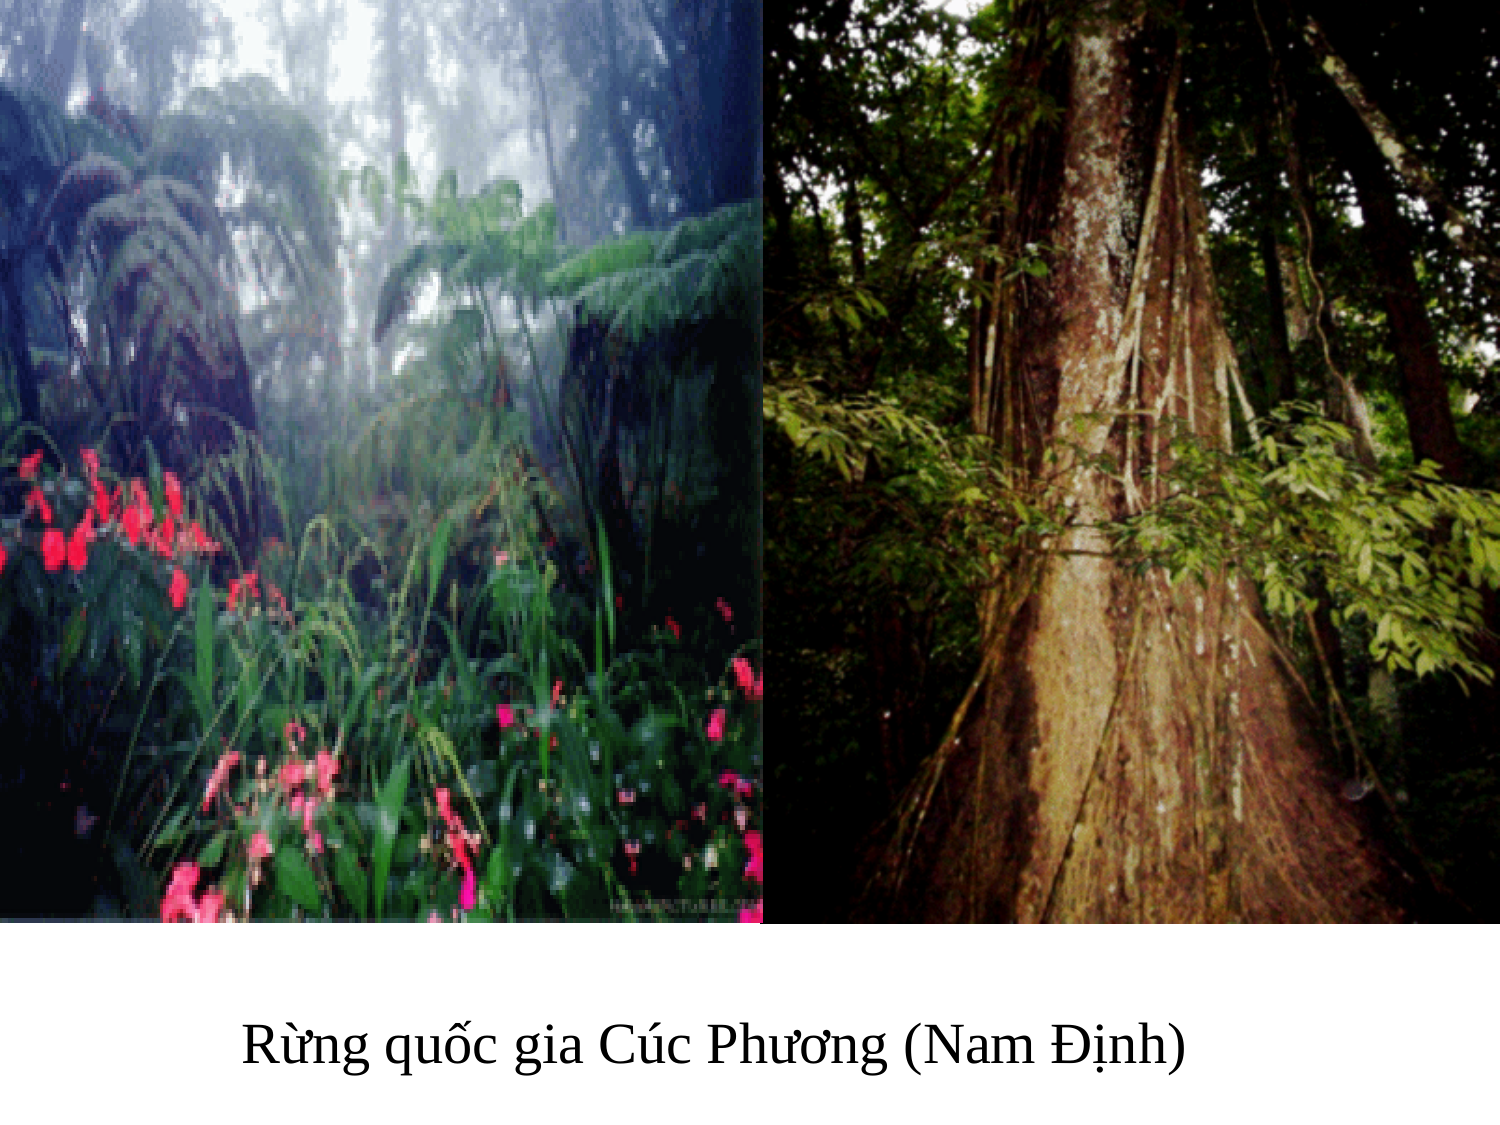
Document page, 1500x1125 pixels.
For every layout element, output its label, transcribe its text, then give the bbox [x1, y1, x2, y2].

text_box Rừng quốc gia Cúc Phương (Nam Định) [227, 998, 1261, 1083]
picture [0, 0, 1500, 924]
